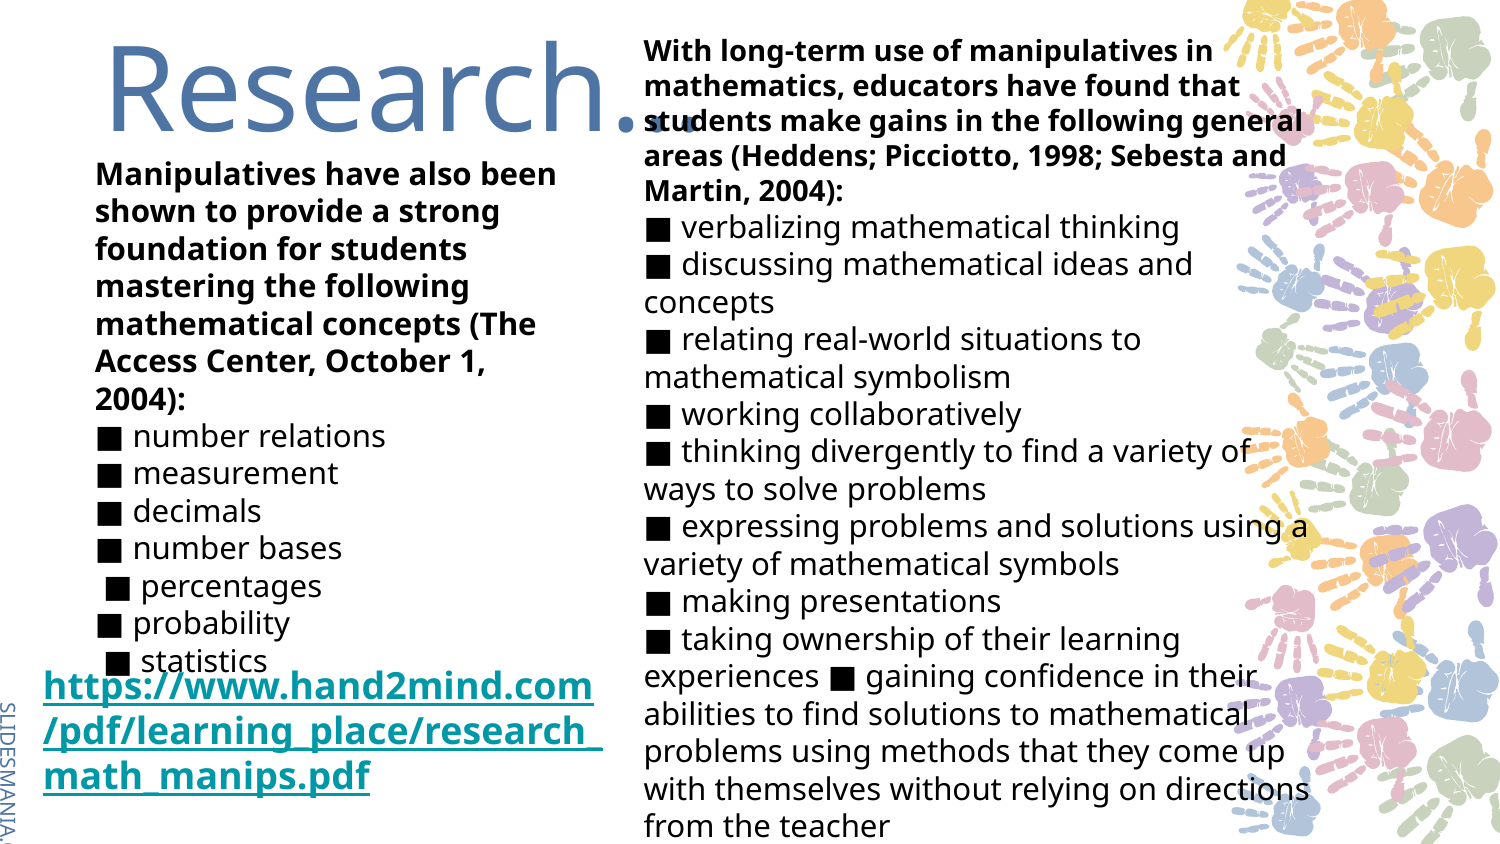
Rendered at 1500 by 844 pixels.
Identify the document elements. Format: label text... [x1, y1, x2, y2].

text_box Manipulatives have also been shown to provide a strong foundation for students mastering the following mathematical concepts (The Access Center, October 1, 2004): ■ number relations ■ measurement ■ decimals ■ number bases ■ percentages ■ probability ■ statistics [79, 139, 601, 668]
text_box With long-term use of manipulatives in mathematics, educators have found that students make gains in the following general areas (Heddens; Picciotto, 1998; Sebesta and Martin, 2004): ■ verbalizing mathematical thinking ■ discussing mathematical ideas and concepts ■ relating real-world situations to mathematical symbolism ■ working collaboratively ■ thinking divergently to find a variety of ways to solve problems ■ expressing problems and solutions using a variety of mathematical symbols ■ making presentations ■ taking ownership of their learning experiences ■ gaining confidence in their abilities to find solutions to mathematical problems using methods that they come up with themselves without relying on directions from the teacher [628, 17, 1332, 776]
list https://www.hand2mind.com/pdf/learning_place/research_math_manips.pdf [27, 639, 620, 802]
title Research... [20, 17, 628, 151]
